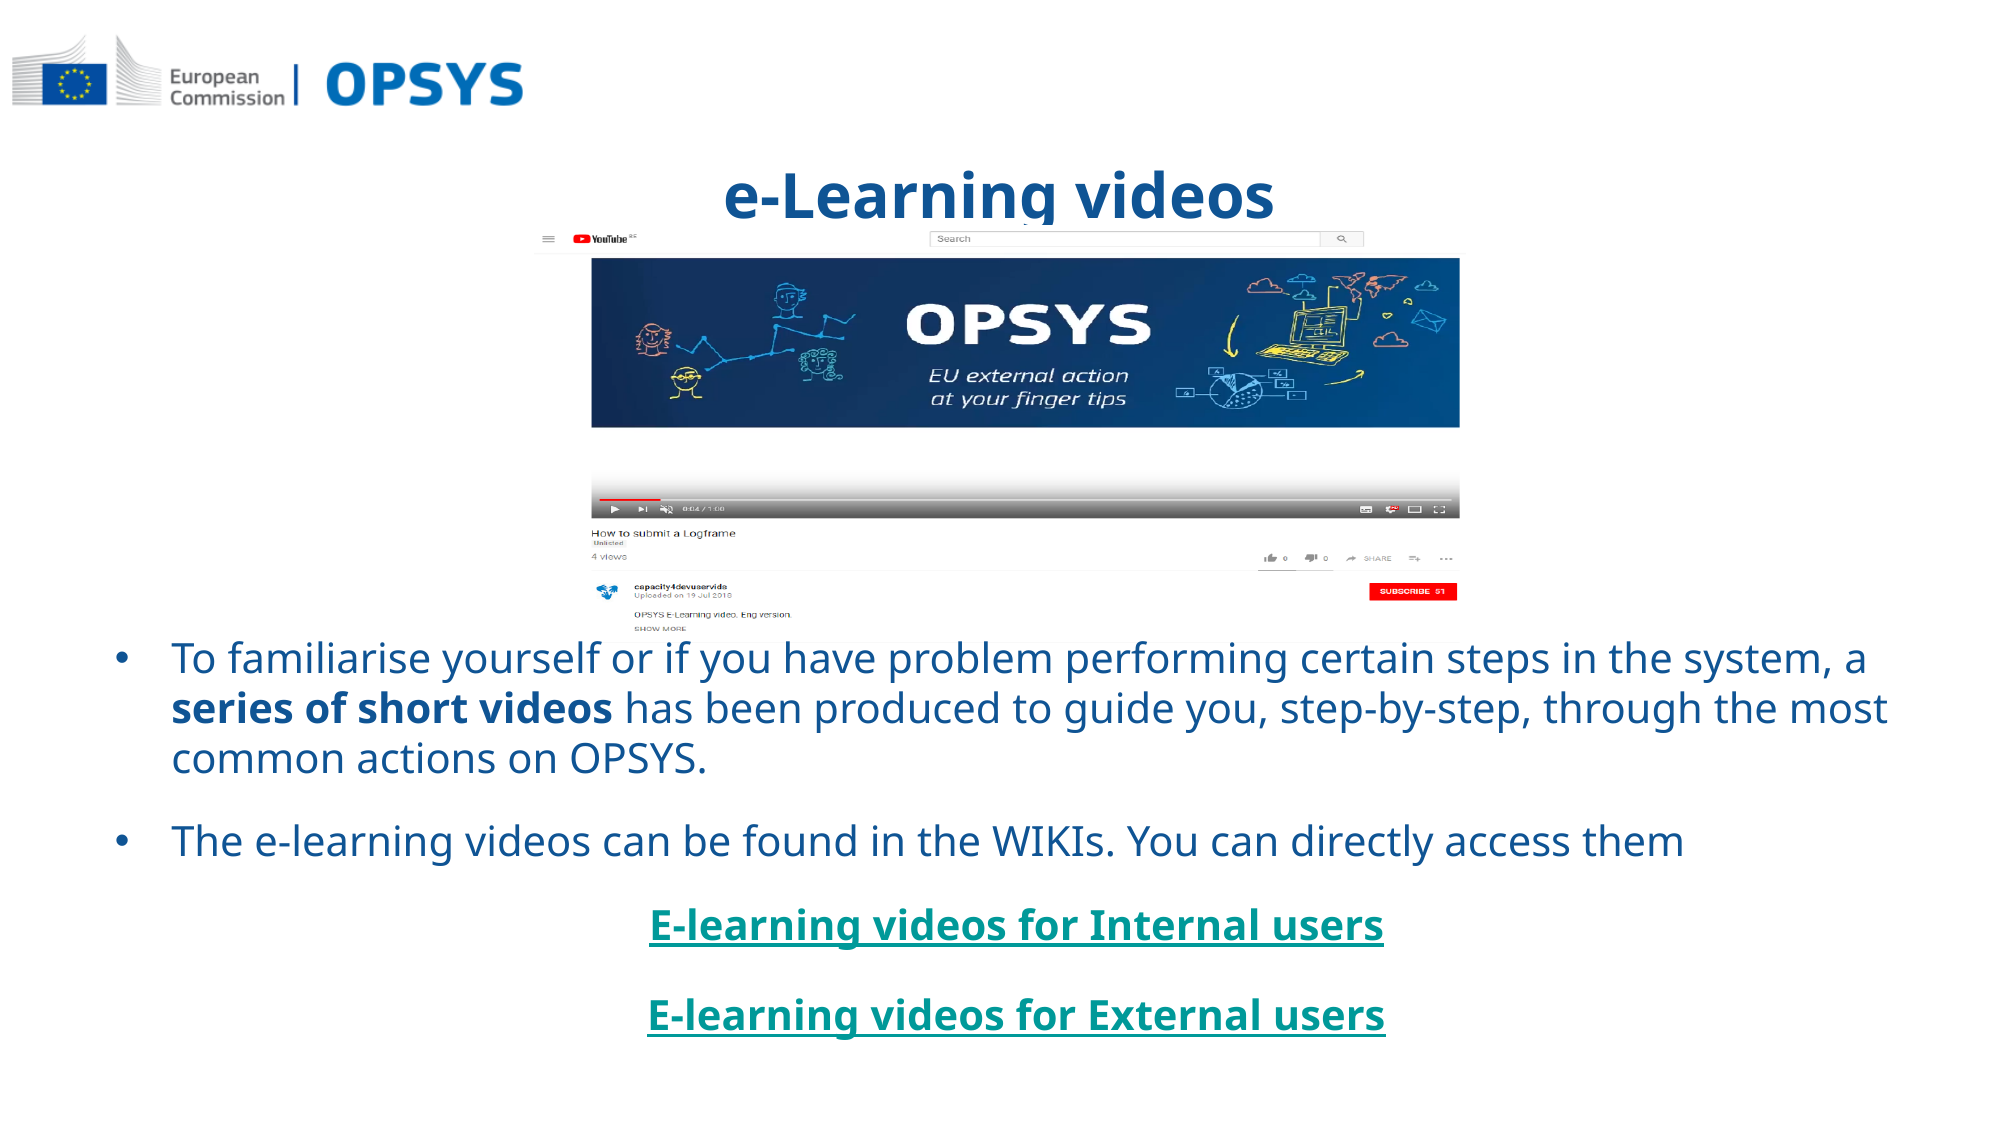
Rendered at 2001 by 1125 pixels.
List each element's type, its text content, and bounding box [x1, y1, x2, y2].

picture [12, 0, 523, 137]
title e-Learning videos [99, 120, 1901, 266]
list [534, 225, 1466, 647]
list To familiarise yourself or if you have problem performing certain steps in the system, a series of short videos has been produced to guide you, step-by-step, through the most common actions on OPSYS. The e-learning videos can be found in the WIKIs. You can directly access them E-learning videos for Internal users E-learning videos for External users [99, 624, 1934, 1087]
